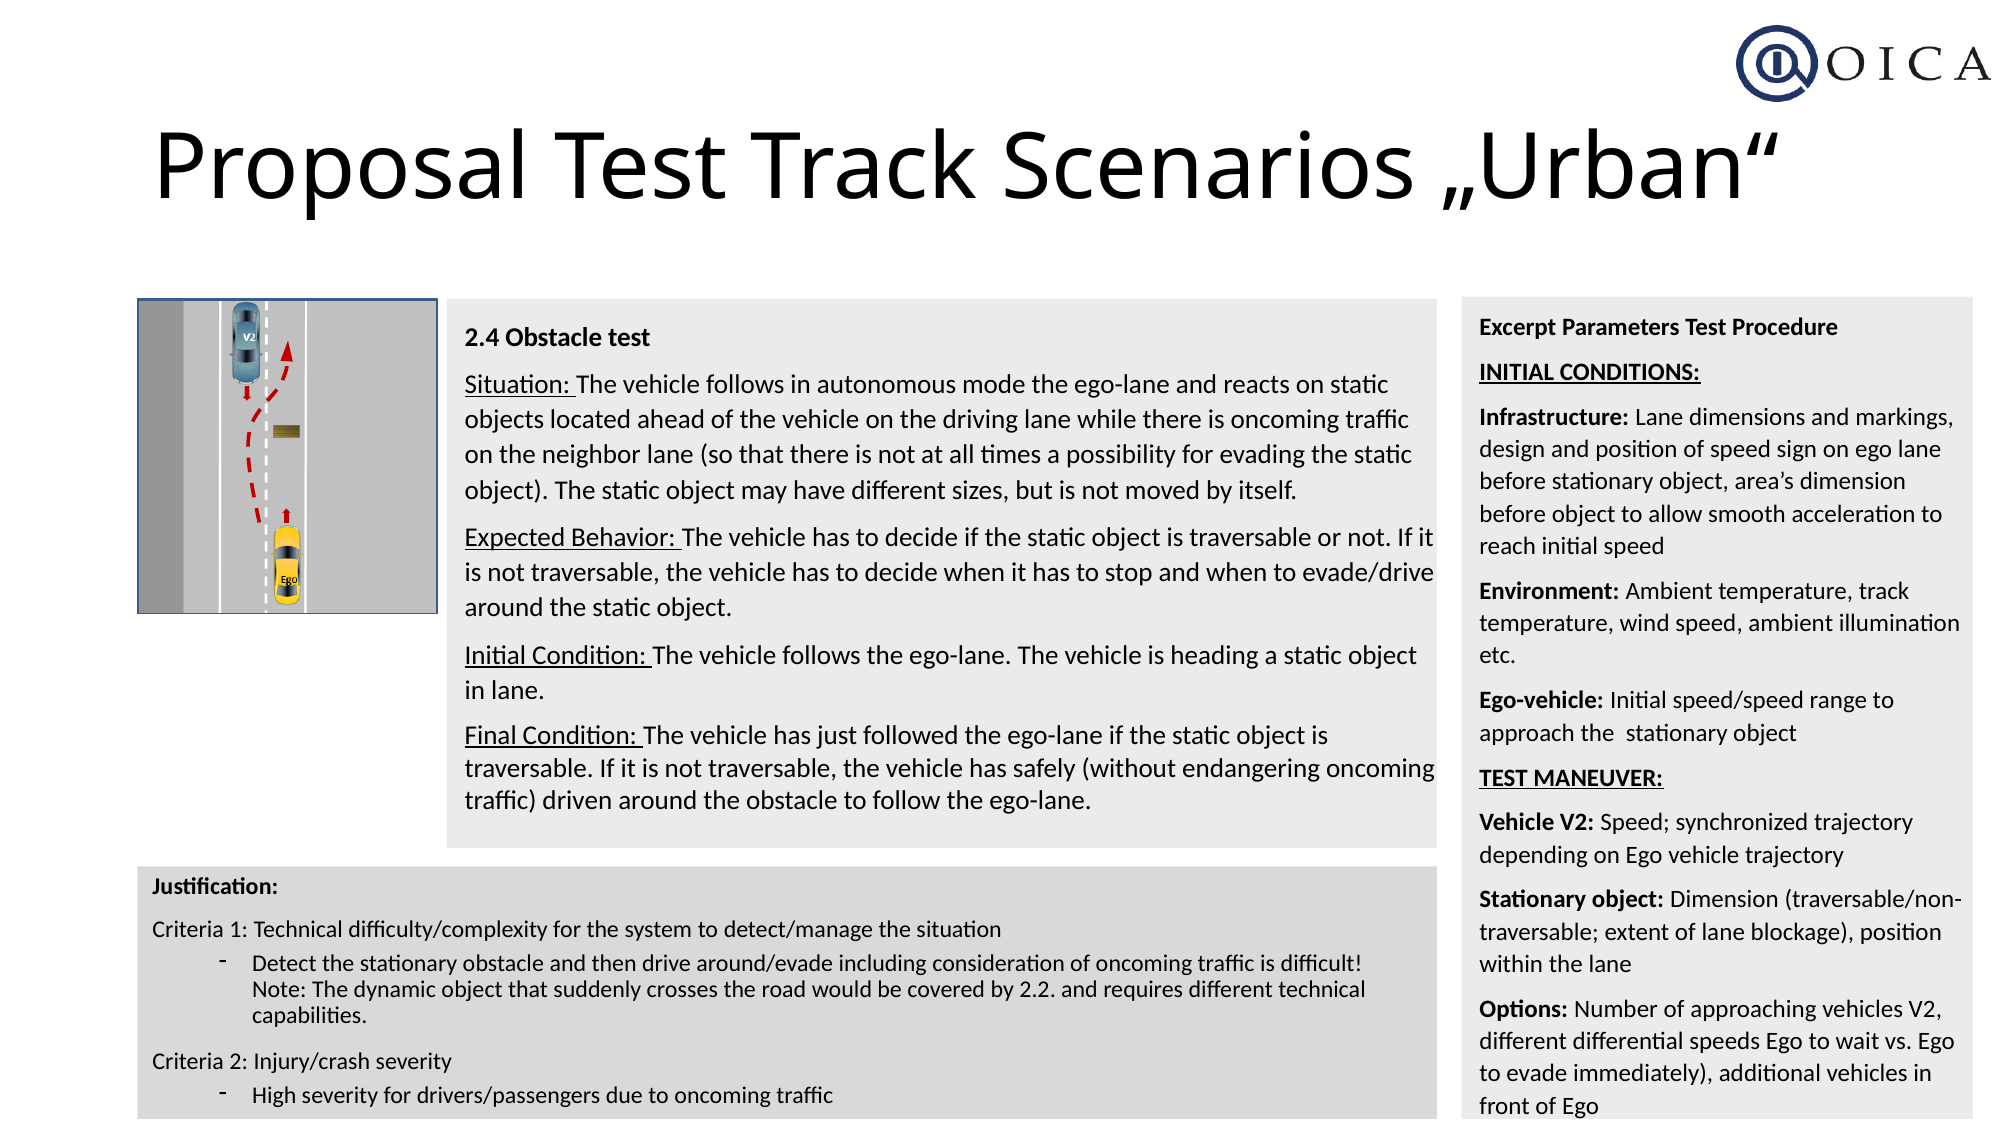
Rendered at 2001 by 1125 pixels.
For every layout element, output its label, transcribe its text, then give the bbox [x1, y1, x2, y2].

text_box Excerpt Parameters Test Procedure INITIAL CONDITIONS: Infrastructure: Lane dimensions and markings, design and position of speed sign on ego lane before stationary object, area’s dimension before object to allow smooth acceleration to reach initial speed Environment: Ambient temperature, track temperature, wind speed, ambient illumination etc. Ego-vehicle: Initial speed/speed range to approach the stationary object TEST MANEUVER: Vehicle V2: Speed; synchronized trajectory depending on Ego vehicle trajectory Stationary object: Dimension (traversable/non-traversable; extent of lane blockage), position within the lane Options: Number of approaching vehicles V2, different differential speeds Ego to wait vs. Ego to evade immediately), additional vehicles in front of Ego [1461, 296, 1973, 1119]
list Justification: Criteria 1: Technical difficulty/complexity for the system to detect/manage the situation Detect the stationary obstacle and then drive around/evade including consideration of oncoming traffic is difficult! Note: The dynamic object that suddenly crosses the road would be covered by 2.2. and requires different technical capabilities. Criteria 2: Injury/crash severity High severity for drivers/passengers due to oncoming traffic [137, 866, 1437, 1119]
title Proposal Test Track Scenarios „Urban“ [137, 59, 1863, 278]
picture [1736, 0, 1991, 128]
text_box 2.4 Obstacle test Situation: The vehicle follows in autonomous mode the ego-lane and reacts on static objects located ahead of the vehicle on the driving lane while there is oncoming traffic on the neighbor lane (so that there is not at all times a possibility for evading the static object). The static object may have different sizes, but is not moved by itself. Expected Behavior: The vehicle has to decide if the static object is traversable or not. If it is not traversable, the vehicle has to decide when it has to stop and when to evade/drive around the static object. Initial Condition: The vehicle follows the ego-lane. The vehicle is heading a static object in lane. Final Condition: The vehicle has just followed the ego-lane if the static object is traversable. If it is not traversable, the vehicle has safely (without endangering oncoming traffic) driven around the obstacle to follow the ego-lane. [446, 298, 1437, 848]
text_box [137, 297, 438, 614]
